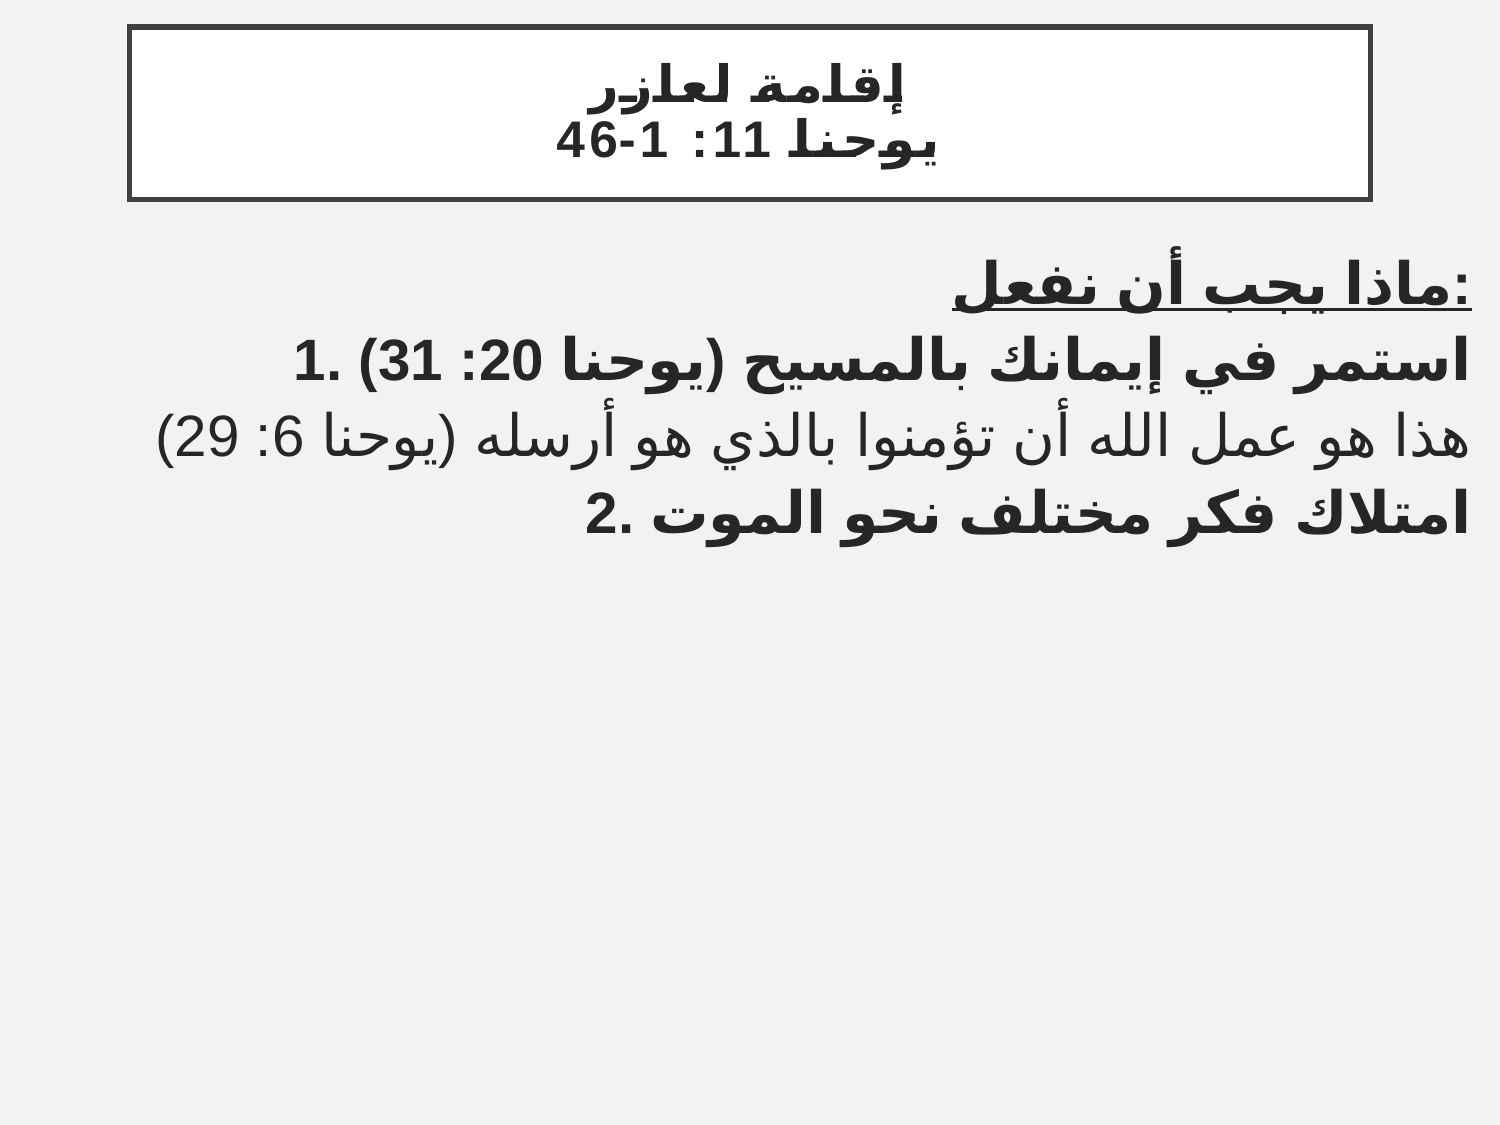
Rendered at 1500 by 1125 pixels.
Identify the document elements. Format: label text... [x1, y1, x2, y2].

list ماذا يجب أن نفعل: 1. استمر في إيمانك بالمسيح (يوحنا 20: 31) هذا هو عمل الله أن تؤمنوا بالذي هو أرسله (يوحنا 6: 29) 2. امتلاك فكر مختلف نحو الموت [12, 238, 1488, 852]
text_box إقامة لعازر يوحنا 11: 1-46 [129, 27, 1371, 200]
